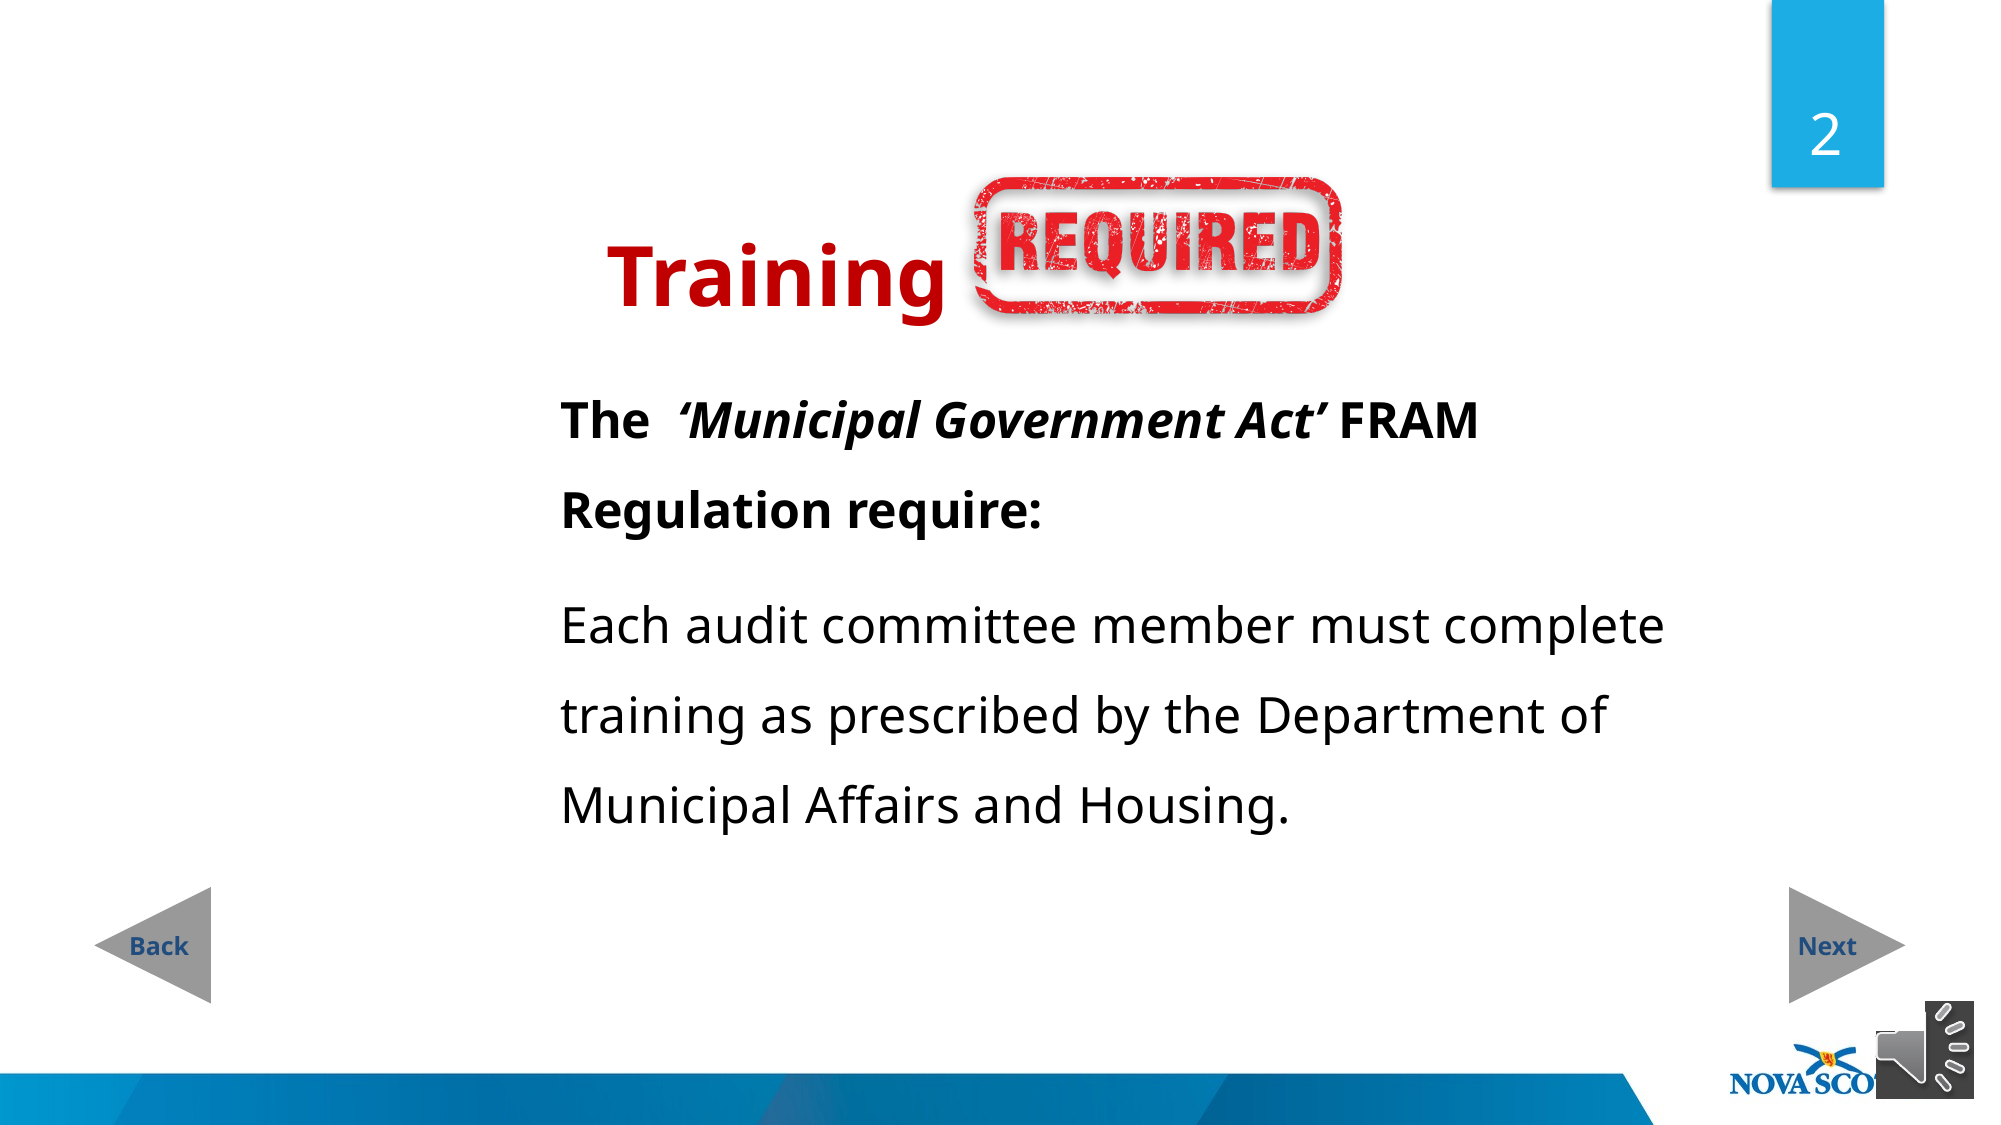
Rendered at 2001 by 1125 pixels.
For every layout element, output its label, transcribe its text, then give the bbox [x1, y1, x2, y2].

text_box The ‘Municipal Government Act’ FRAM Regulation require: Each audit committee member must complete training as prescribed by the Department of Municipal Affairs and Housing. [530, 351, 1745, 934]
text_box Next [1768, 858, 1927, 1032]
picture [0, 0, 2000, 1125]
text_box Training [591, 215, 965, 331]
text_box Back [73, 858, 232, 1032]
slide_number 2 [1757, 48, 1896, 175]
